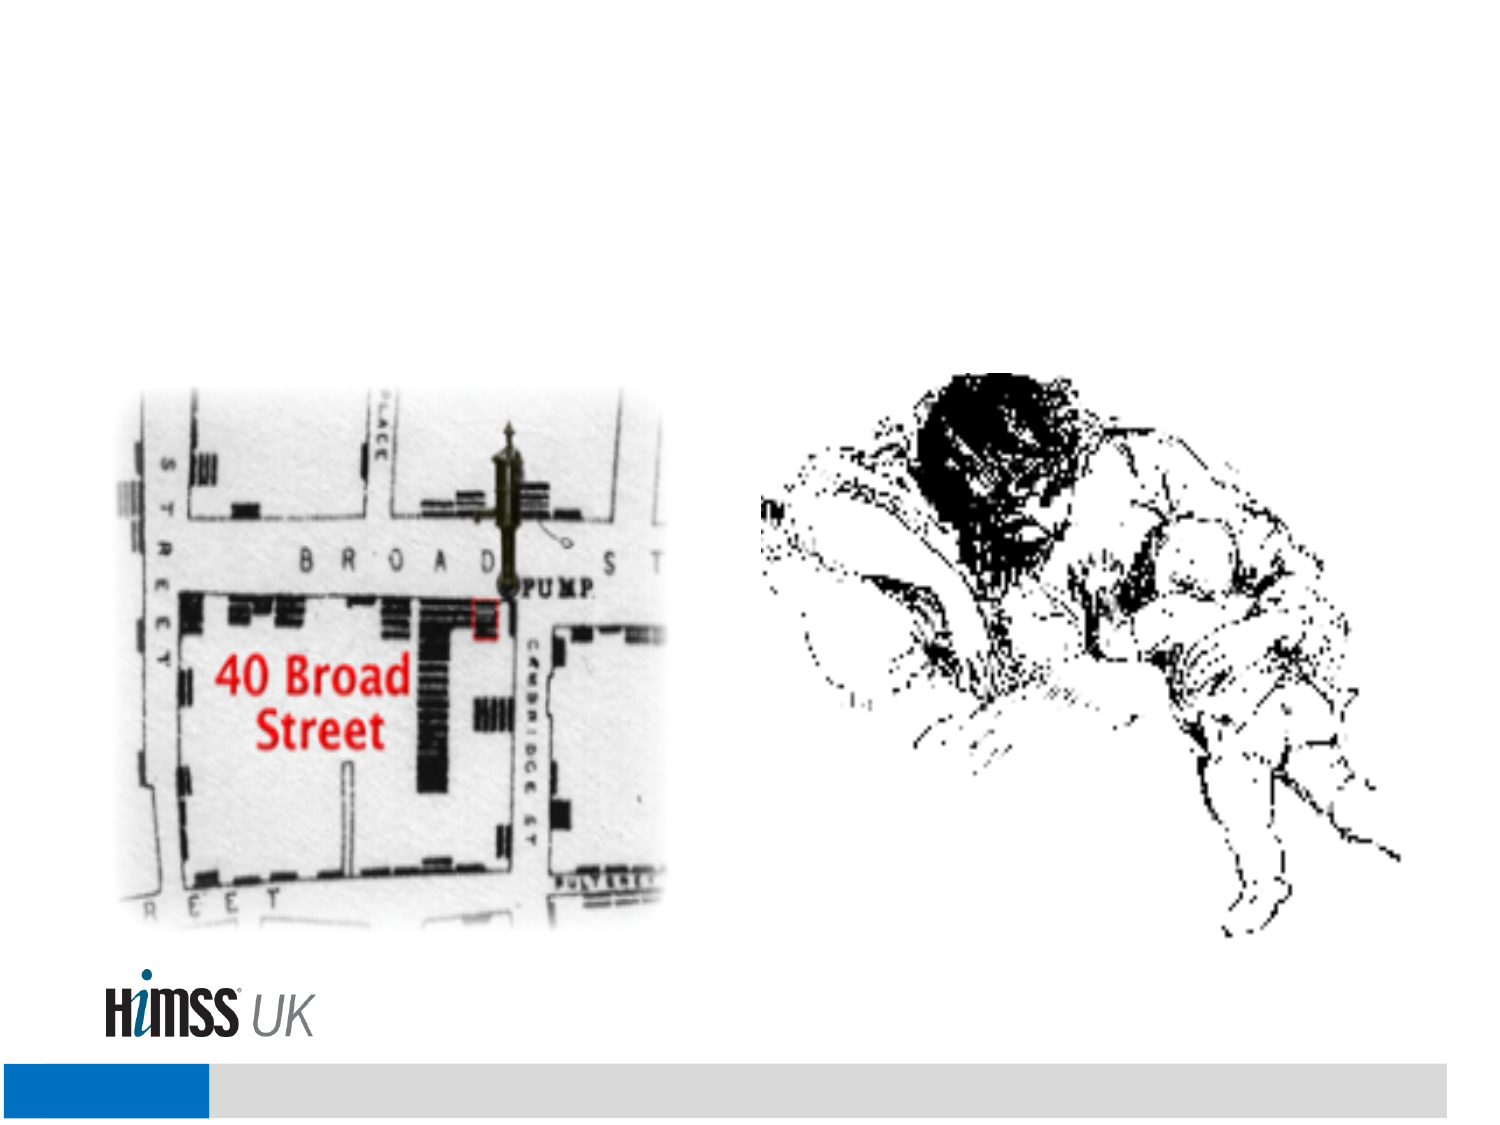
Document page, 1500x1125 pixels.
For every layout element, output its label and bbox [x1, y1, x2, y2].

text_box [3, 968, 1448, 1119]
list [64, 337, 715, 967]
list [761, 373, 1412, 965]
